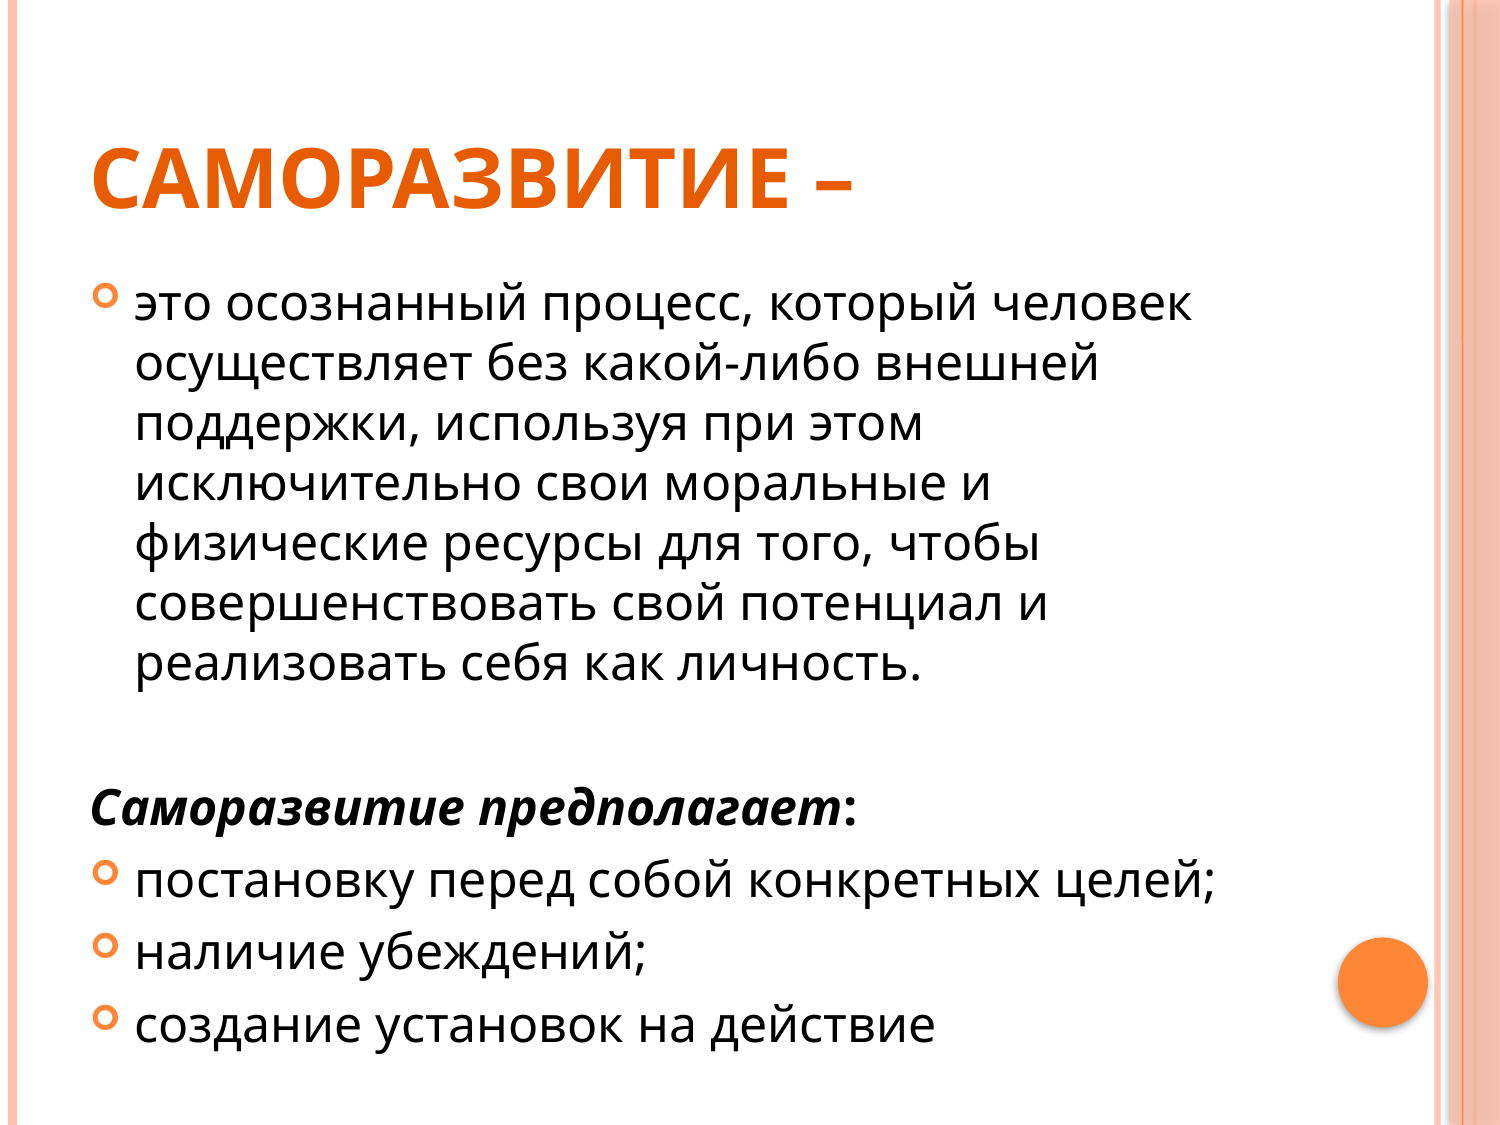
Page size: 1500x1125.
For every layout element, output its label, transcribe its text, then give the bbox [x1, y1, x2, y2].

title Саморазвитие – [75, 45, 1300, 233]
list это осознанный процесс, который человек осуществляет без какой-либо внешней поддержки, используя при этом исключительно свои моральные и физические ресурсы для того, чтобы совершенствовать свой потенциал и реализовать себя как личность. Саморазвитие предполагает: постановку перед собой конкретных целей; наличие убеждений; создание установок на действие [75, 262, 1300, 1062]
